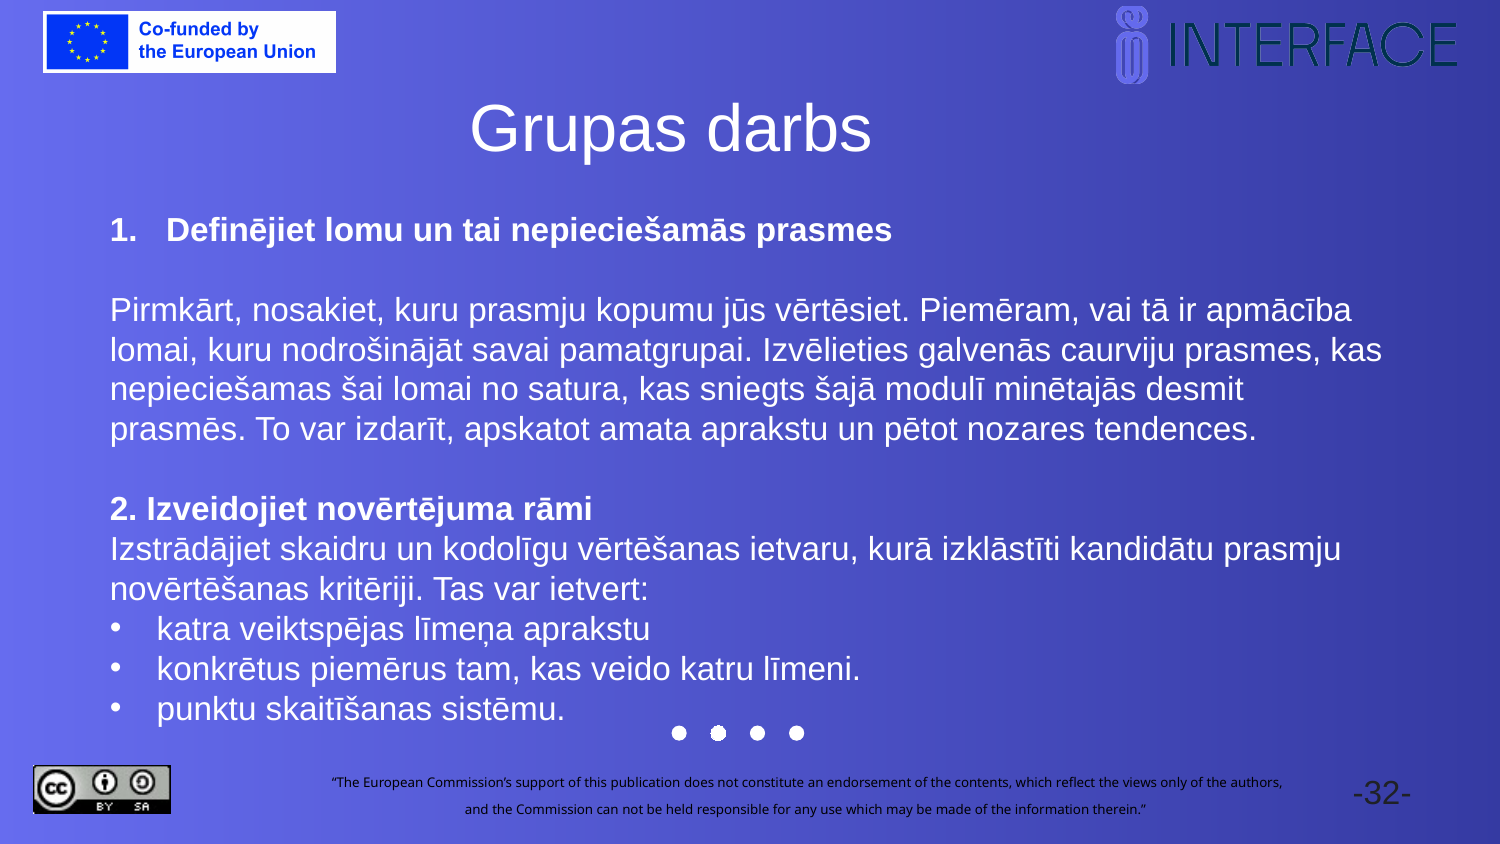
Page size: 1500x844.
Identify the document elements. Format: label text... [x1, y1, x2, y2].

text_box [671, 725, 805, 741]
picture [1116, 6, 1457, 84]
text_box Grupas darbs [441, 77, 902, 173]
picture [33, 765, 171, 814]
text_box Definējiet lomu un tai nepieciešamās prasmes Pirmkārt, nosakiet, kuru prasmju kopumu jūs vērtēsiet. Piemēram, vai tā ir apmācība lomai, kuru nodrošinājāt savai pamatgrupai. Izvēlieties galvenās caurviju prasmes, kas nepieciešamas šai lomai no satura, kas sniegts šajā modulī minētajās desmit prasmēs. To var izdarīt, apskatot amata aprakstu un pētot nozares tendences. 2. Izveidojiet novērtējuma rāmi Izstrādājiet skaidru un kodolīgu vērtēšanas ietvaru, kurā izklāstīti kandidātu prasmju novērtēšanas kritēriji. Tas var ietvert: katra veiktspējas līmeņa aprakstu konkrētus piemērus tam, kas veido katru līmeni. punktu skaitīšanas sistēmu. [95, 200, 1405, 735]
picture [43, 11, 336, 73]
